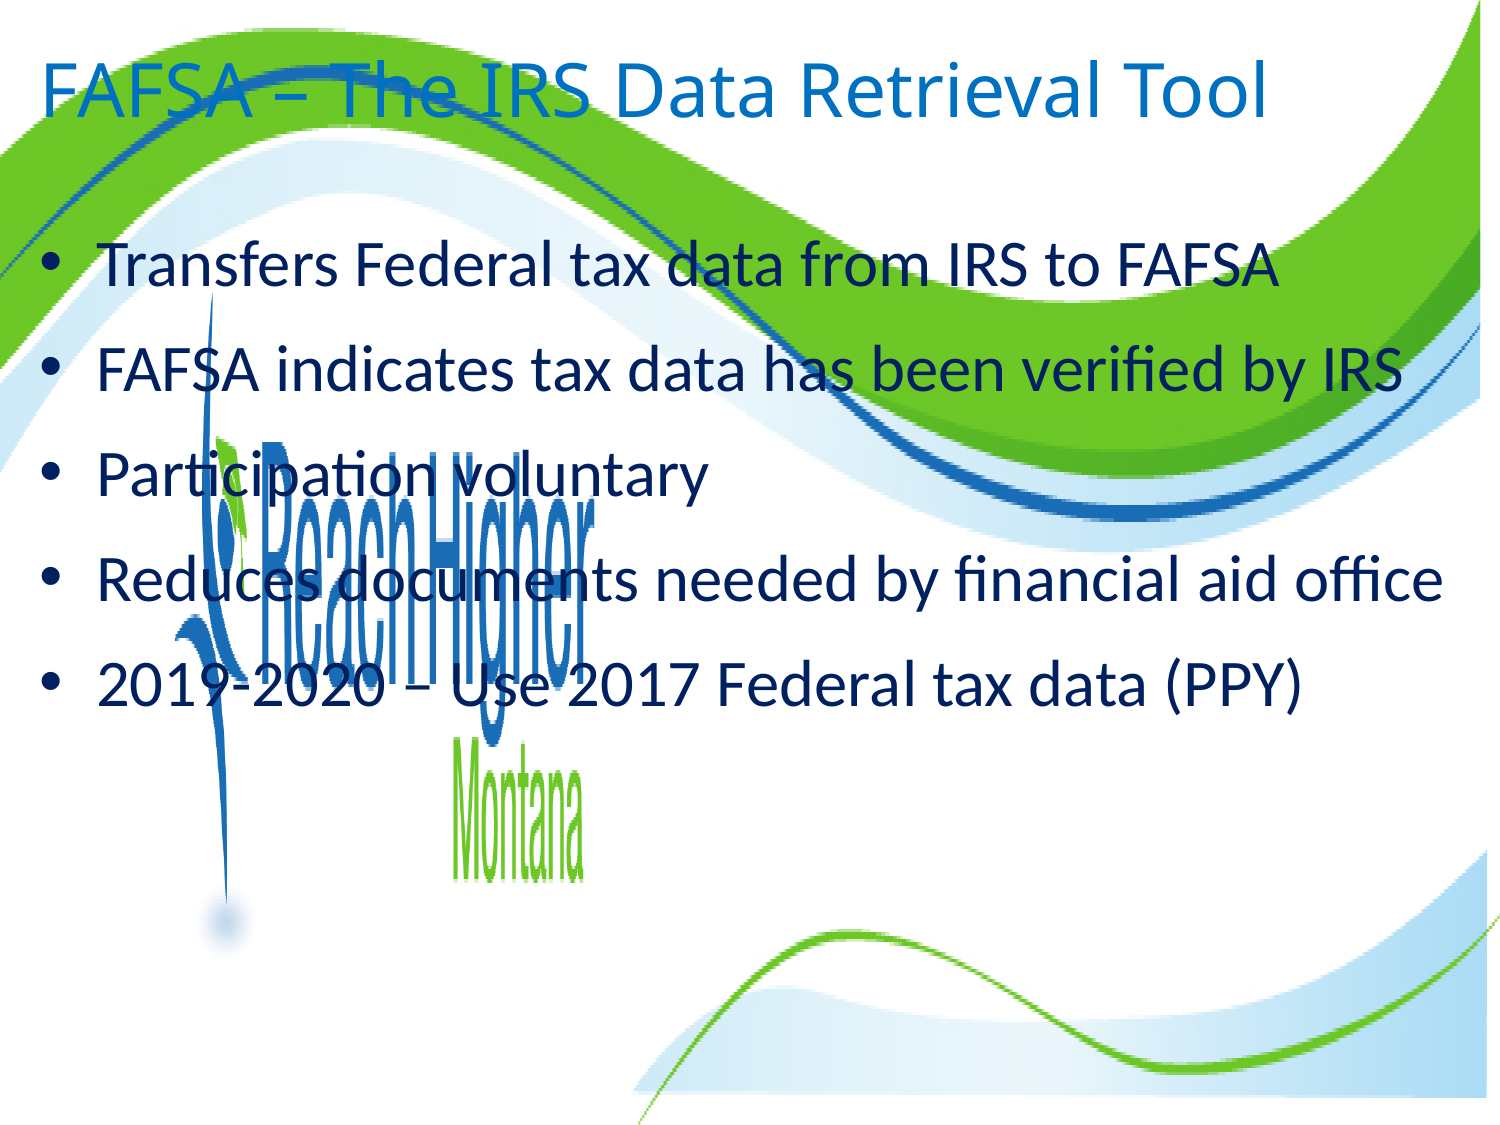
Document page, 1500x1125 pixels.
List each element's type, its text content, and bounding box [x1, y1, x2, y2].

title FAFSA – The IRS Data Retrieval Tool [24, 0, 1475, 188]
list Transfers Federal tax data from IRS to FAFSA FAFSA indicates tax data has been verified by IRS Participation voluntary Reduces documents needed by financial aid office 2019-2020 – Use 2017 Federal tax data (PPY) [24, 212, 1475, 905]
picture [0, 0, 1500, 1125]
